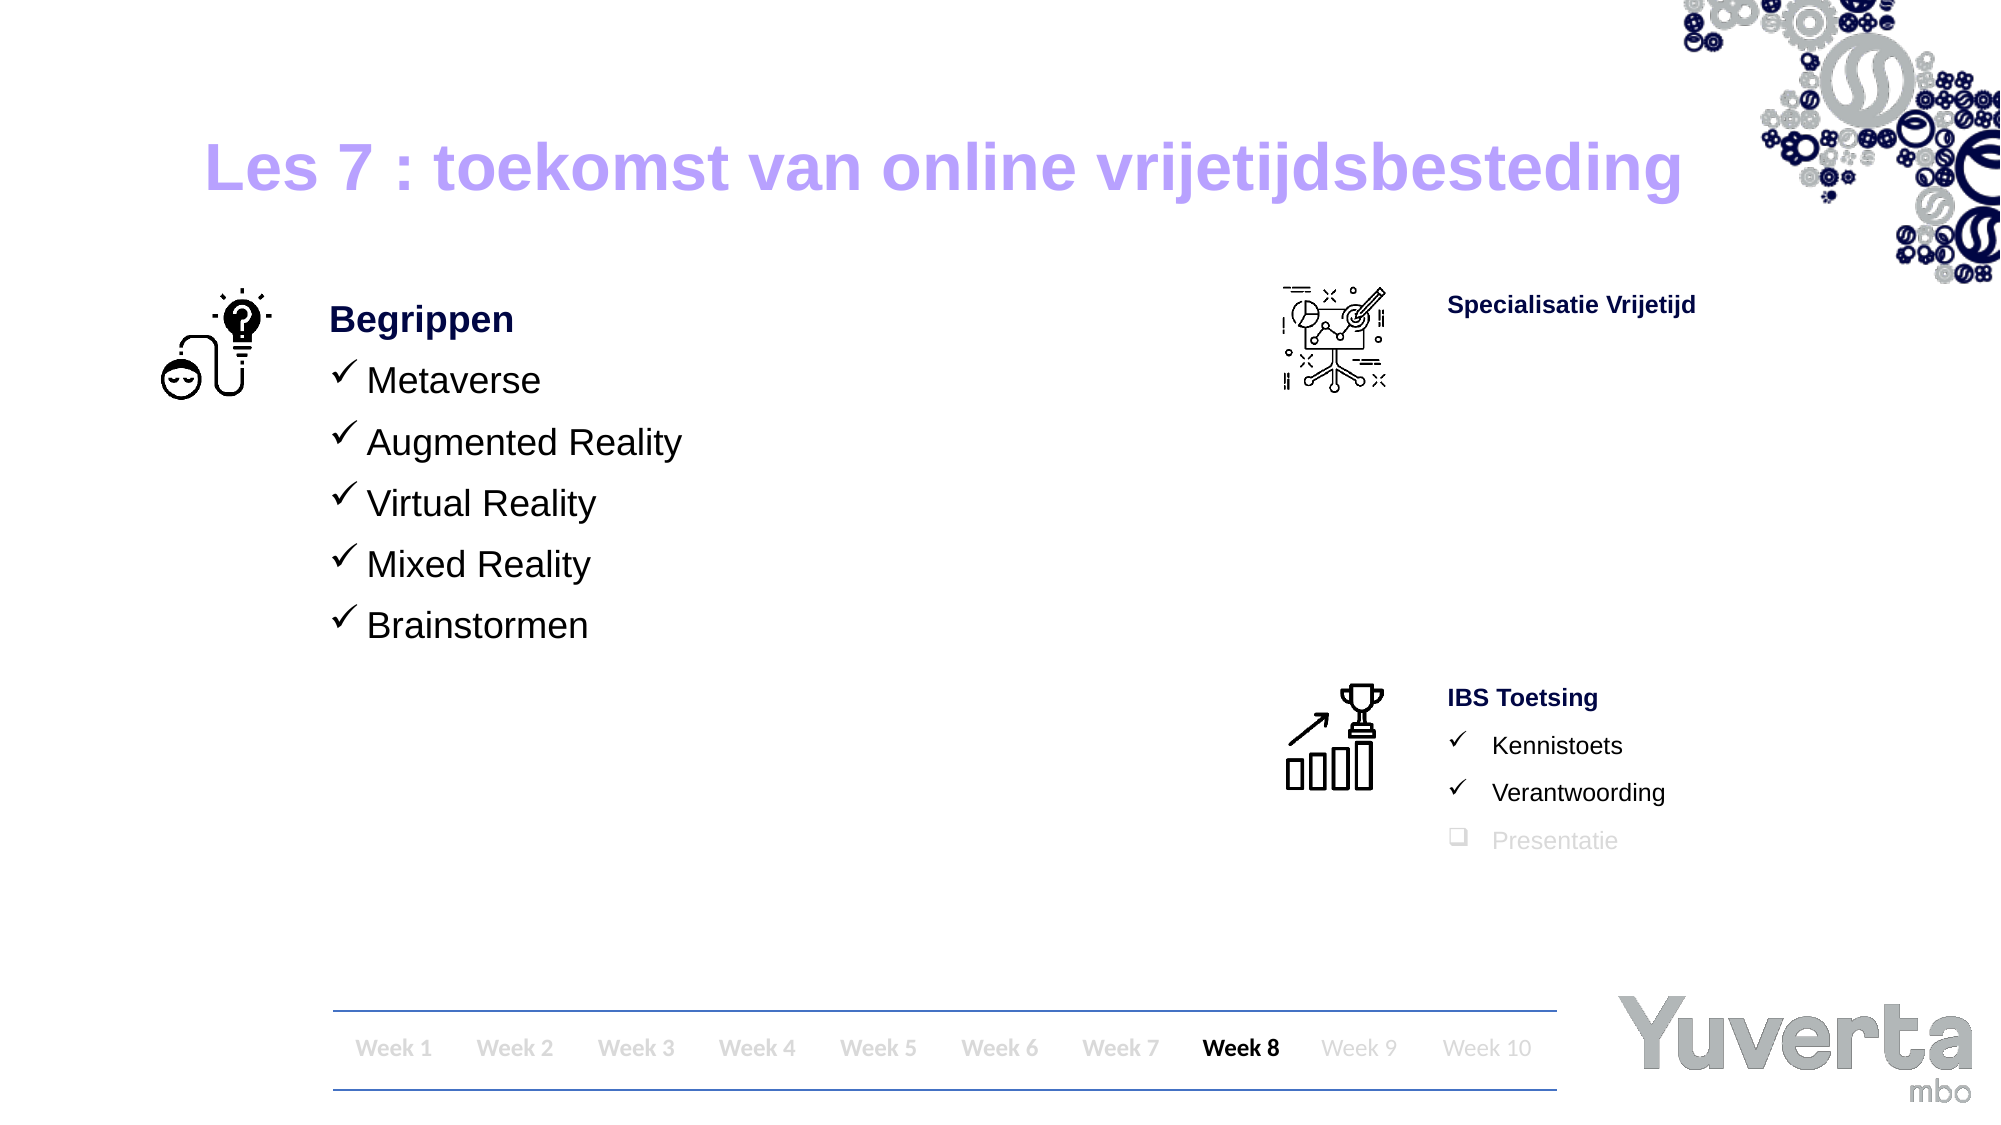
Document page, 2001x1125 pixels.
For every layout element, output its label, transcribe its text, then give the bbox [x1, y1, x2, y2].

table_header Week 7 [1061, 1012, 1182, 1089]
table_header Week 9 [1301, 1012, 1418, 1089]
table_header Week 3 [576, 1012, 697, 1089]
table_header Week 5 [818, 1012, 939, 1089]
table_header Week 2 [455, 1012, 576, 1089]
table_header Week 1 [333, 1012, 455, 1089]
text_box Specialisatie Vrijetijd [1432, 284, 1853, 619]
picture [0, 0, 2000, 1125]
text_box IBS Toetsing Kennistoets Verantwoording Presentatie [1432, 677, 1853, 1011]
table_header Week 6 [939, 1012, 1061, 1089]
table_header Week 8 [1182, 1012, 1301, 1089]
table_header Week 4 [697, 1012, 818, 1089]
text_box Begrippen Metaverse Augmented Reality Virtual Reality Mixed Reality Brainstormen [314, 292, 984, 670]
text_box Les 7 : toekomst van online vrijetijdsbesteding [137, 59, 1753, 278]
table_header Week 10 [1418, 1012, 1557, 1089]
